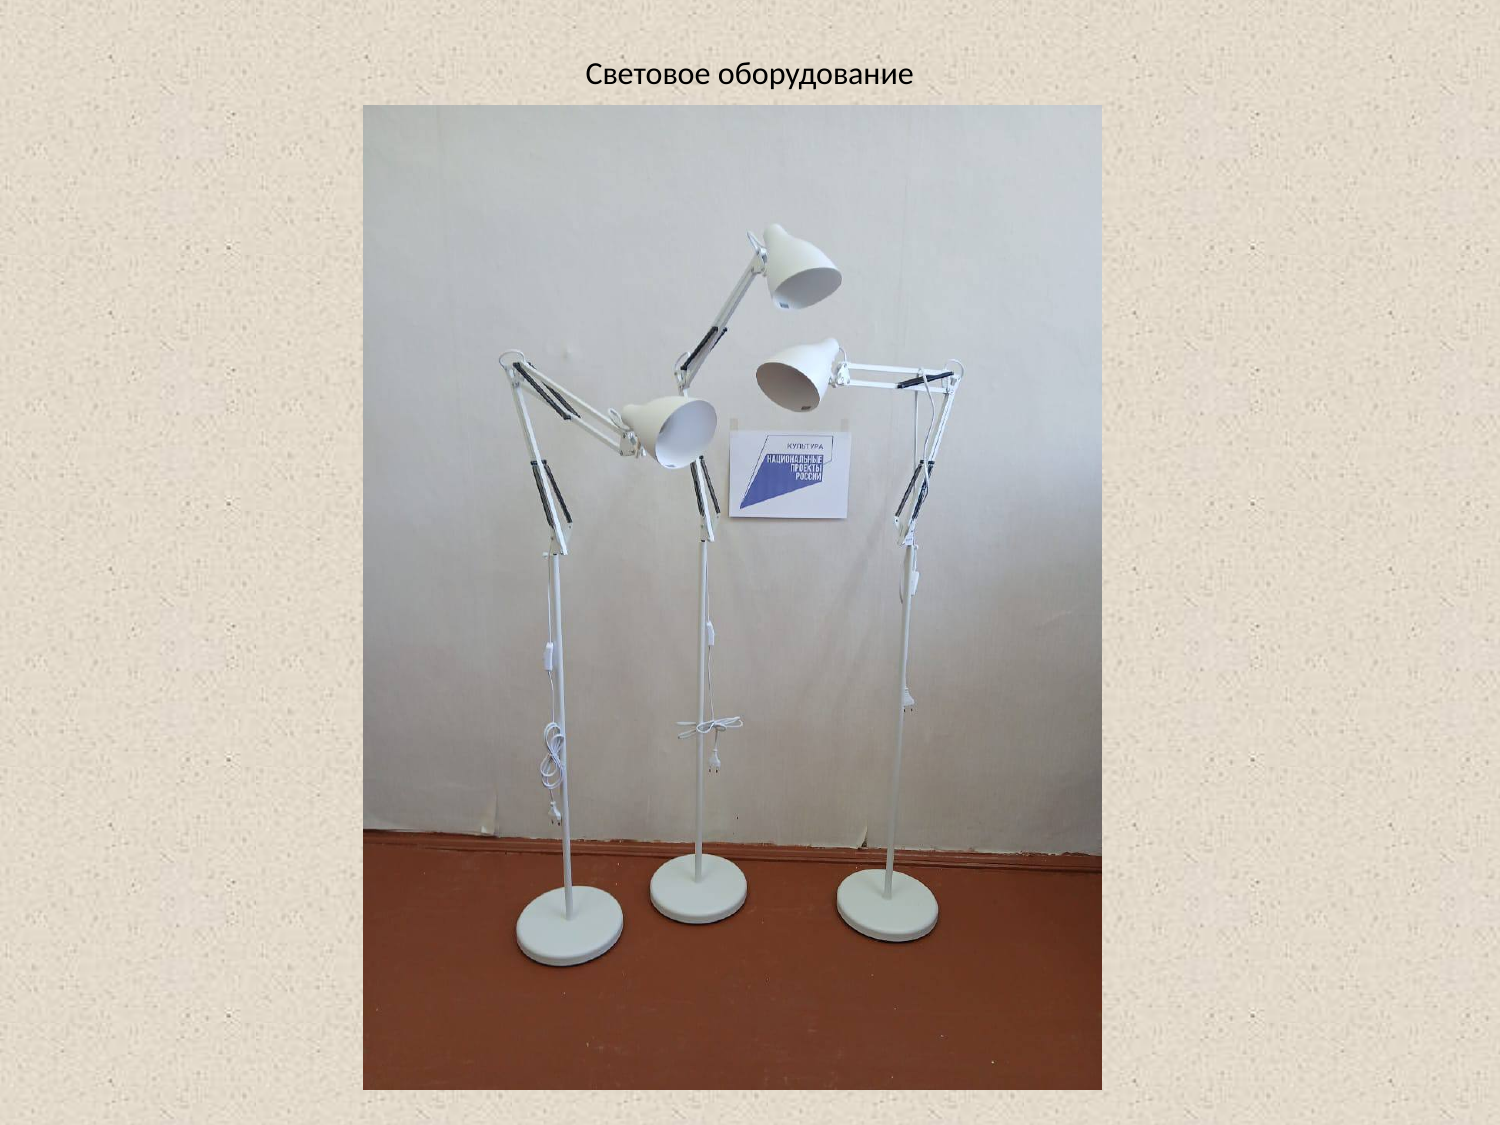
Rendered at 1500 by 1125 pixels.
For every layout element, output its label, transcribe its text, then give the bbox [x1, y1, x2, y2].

title Световое оборудование [75, 45, 1425, 138]
picture [0, 0, 1500, 1125]
